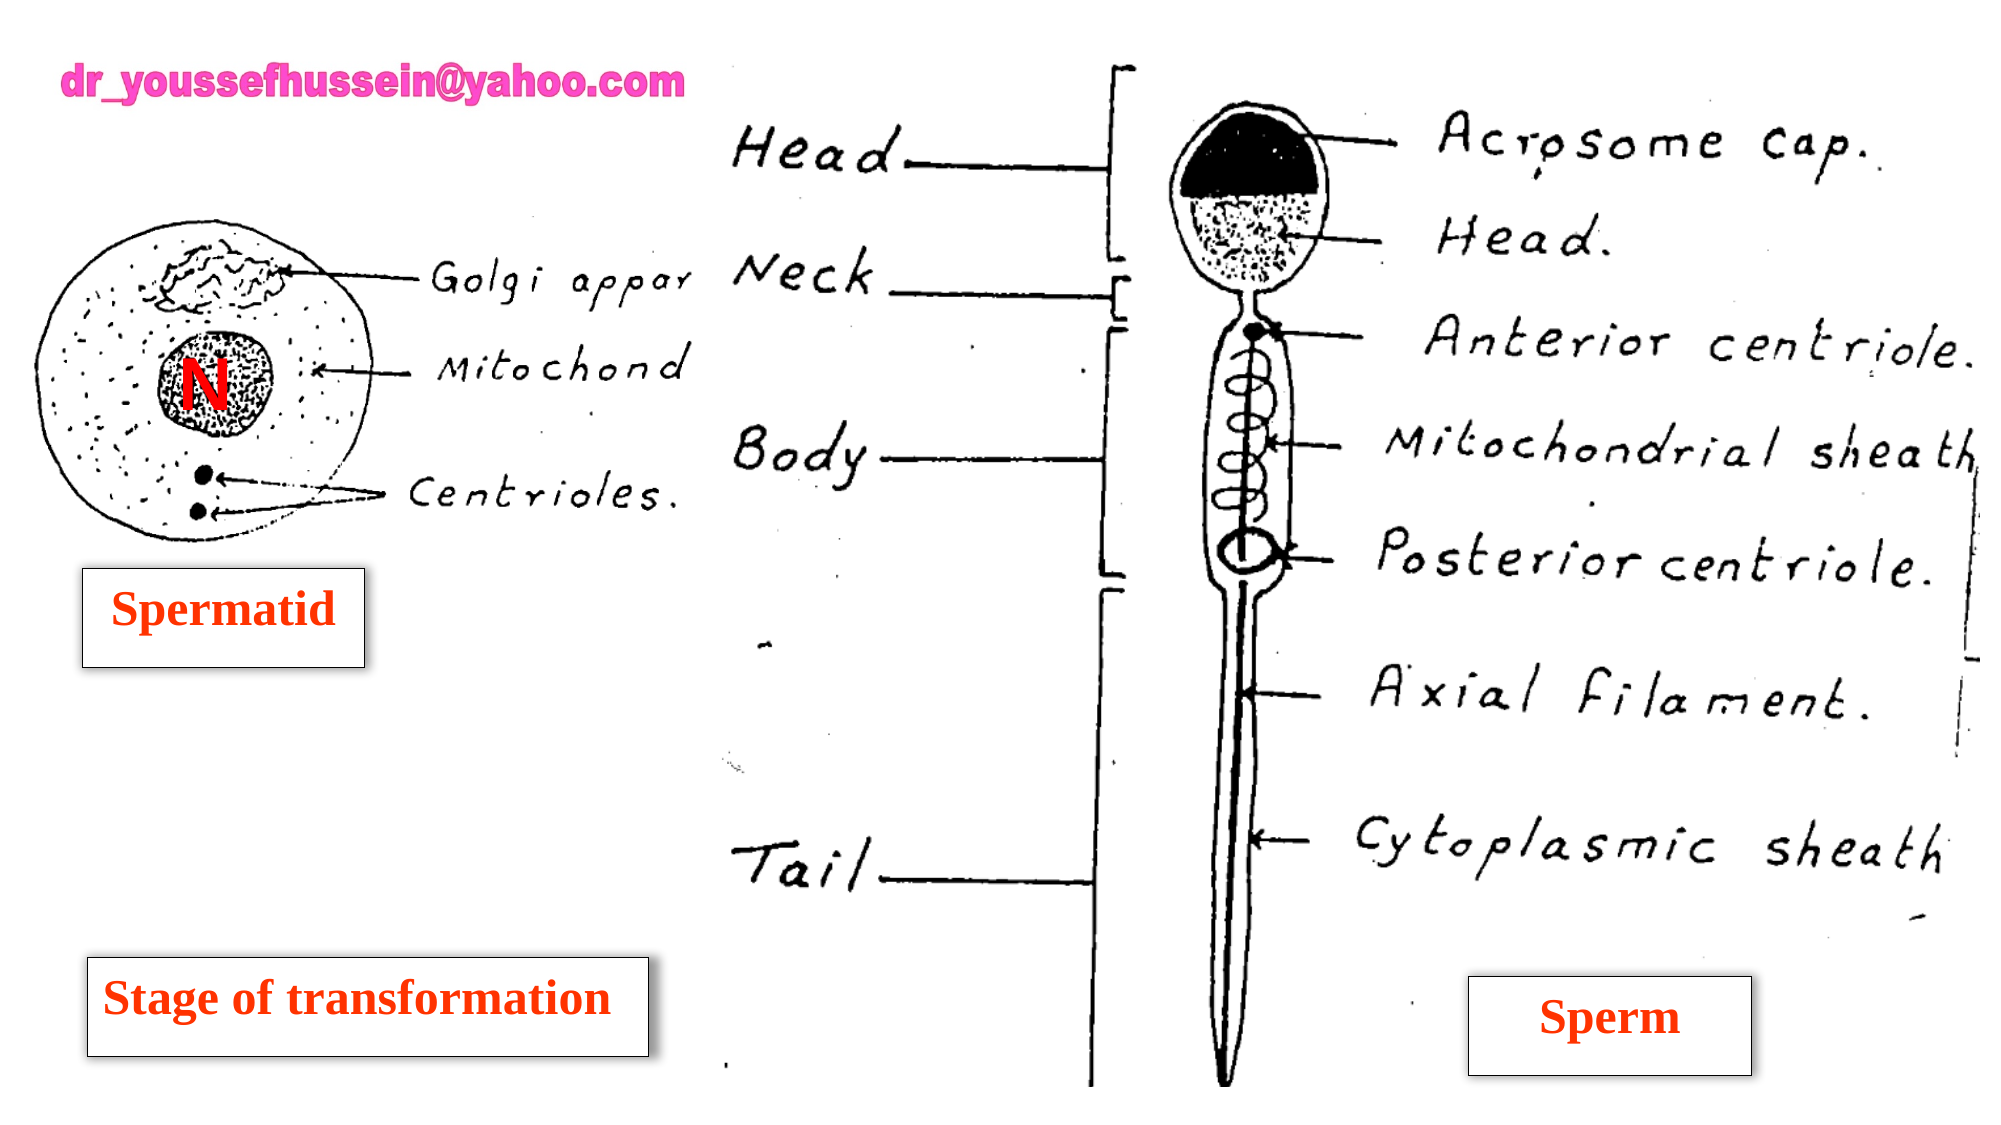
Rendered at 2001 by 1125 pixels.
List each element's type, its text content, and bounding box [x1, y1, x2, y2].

text_box [52, 49, 693, 117]
text_box Spermatid [82, 568, 181, 668]
picture [181, 51, 531, 724]
text_box N [163, 327, 181, 433]
text_box Stage of transformation [87, 957, 649, 1057]
picture [831, 0, 1868, 1125]
